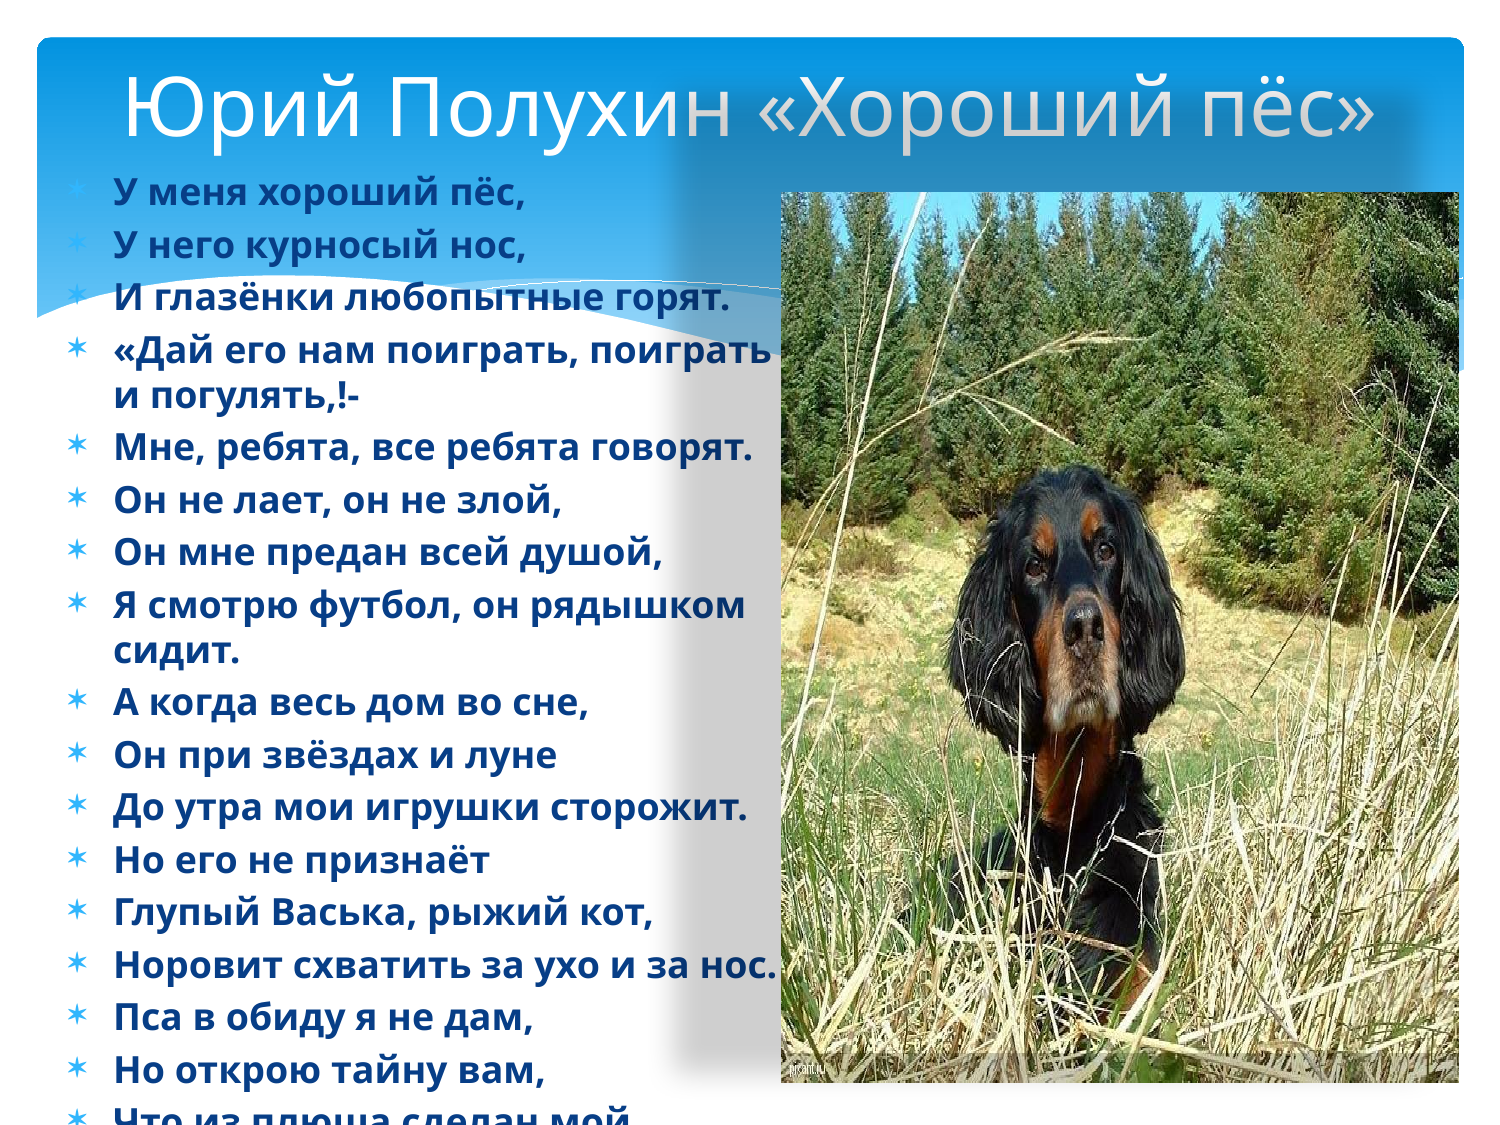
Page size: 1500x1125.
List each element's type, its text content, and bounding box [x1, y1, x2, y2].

title Юрий Полухин «Хороший пёс» [75, 45, 1425, 161]
picture [780, 191, 1459, 1083]
list У меня хороший пёс, У него курносый нос, И глазёнки любопытные горят. «Дай его нам поиграть, поиграть и погулять,!- Мне, ребята, все ребята говорят. Он не лает, он не злой, Он мне предан всей душой, Я смотрю футбол, он рядышком сидит. А когда весь дом во сне, Он при звёздах и луне До утра мои игрушки сторожит. Но его не признаёт Глупый Васька, рыжий кот, Норовит схватить за ухо и за нос. Пса в обиду я не дам, Но открою тайну вам, Что из плюша сделан мой хороший пёс. [53, 160, 809, 1125]
